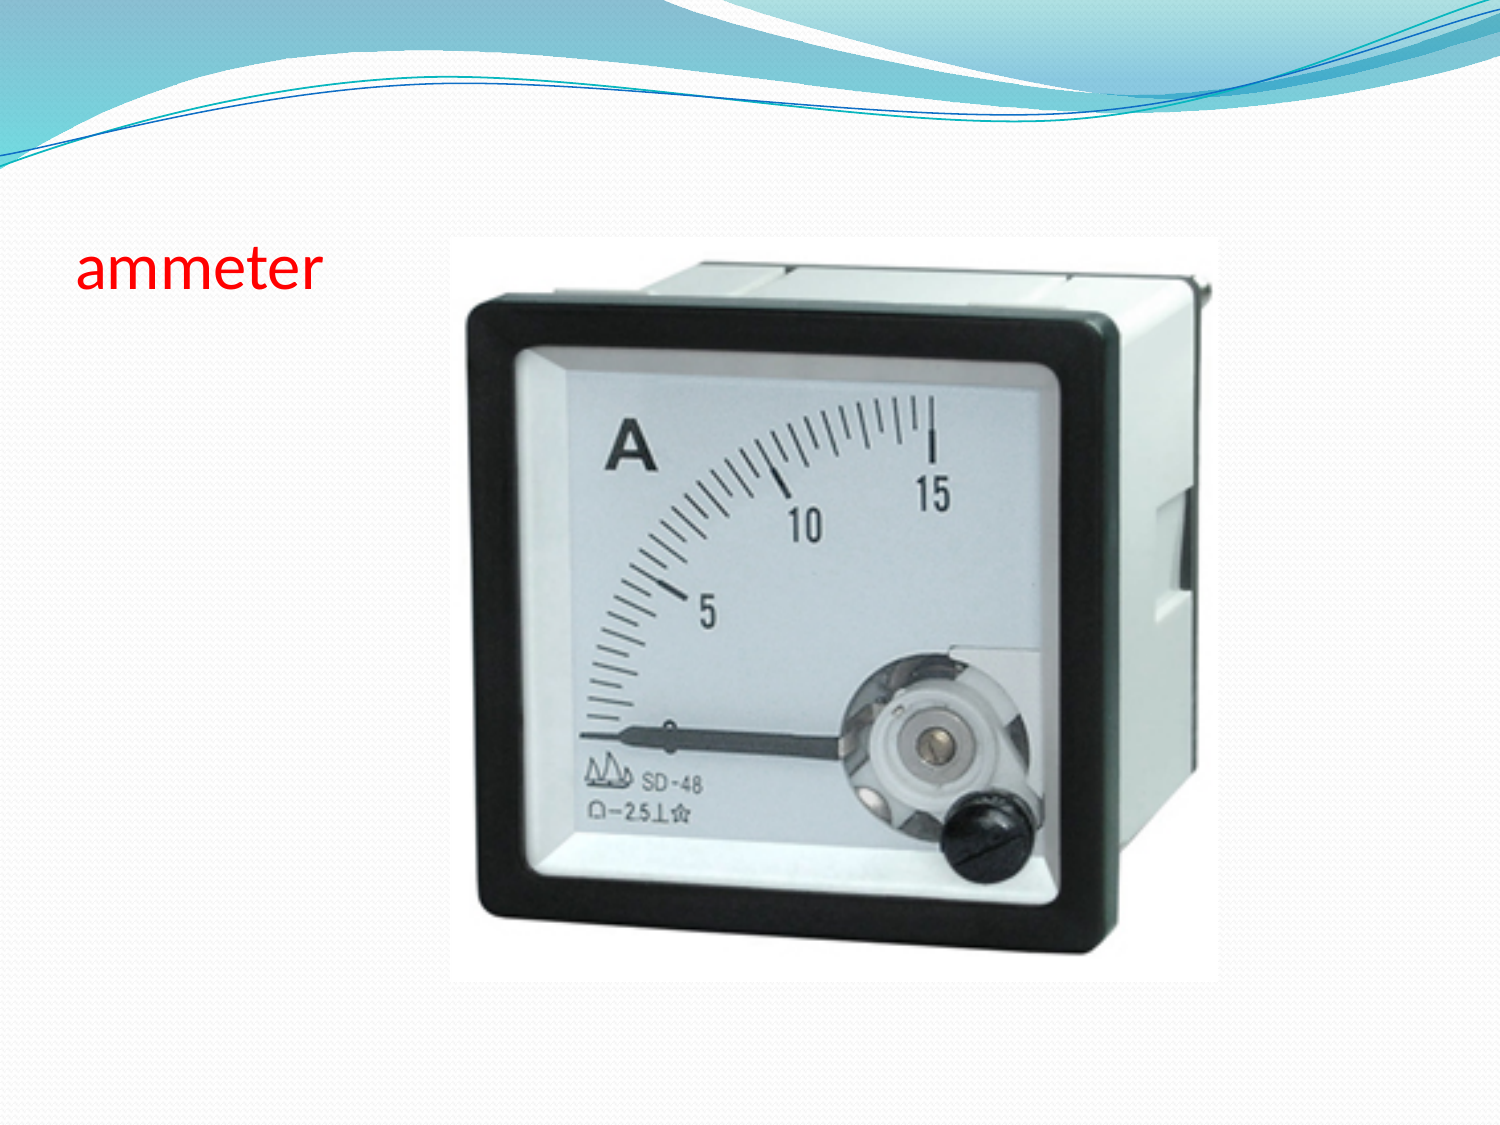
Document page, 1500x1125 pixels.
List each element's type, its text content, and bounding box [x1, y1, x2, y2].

title ammeter [75, 115, 1425, 303]
picture [449, 237, 1218, 982]
